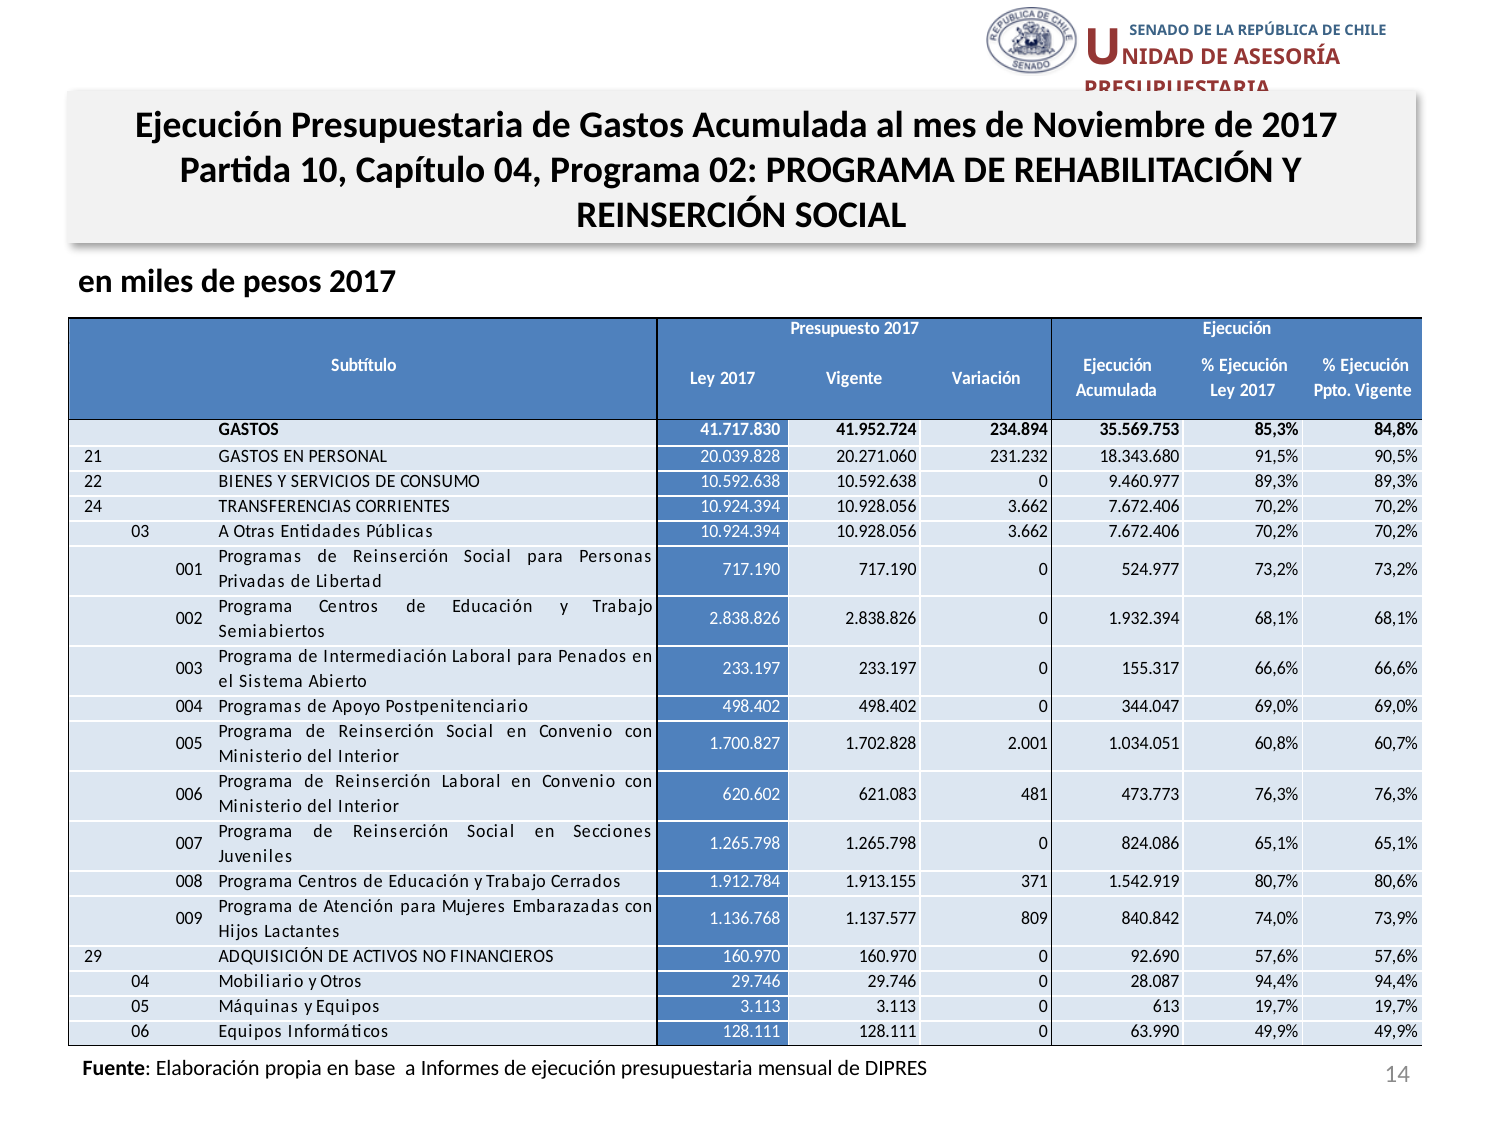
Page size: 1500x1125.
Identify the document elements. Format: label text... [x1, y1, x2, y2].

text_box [67, 316, 1424, 1047]
slide_number 14 [1074, 1053, 1425, 1103]
picture [986, 7, 1079, 76]
footer Fuente: Elaboración propia en base a Informes de ejecución presupuestaria mensual de DIPRES [67, 1045, 1447, 1106]
text_box en miles de pesos 2017 [63, 251, 1414, 319]
text_box Ejecución Presupuestaria de Gastos Acumulada al mes de Noviembre de 2017 Partida 10, Capítulo 04, Programa 02: PROGRAMA DE REHABILITACIÓN Y REINSERCIÓN SOCIAL [67, 91, 1415, 243]
